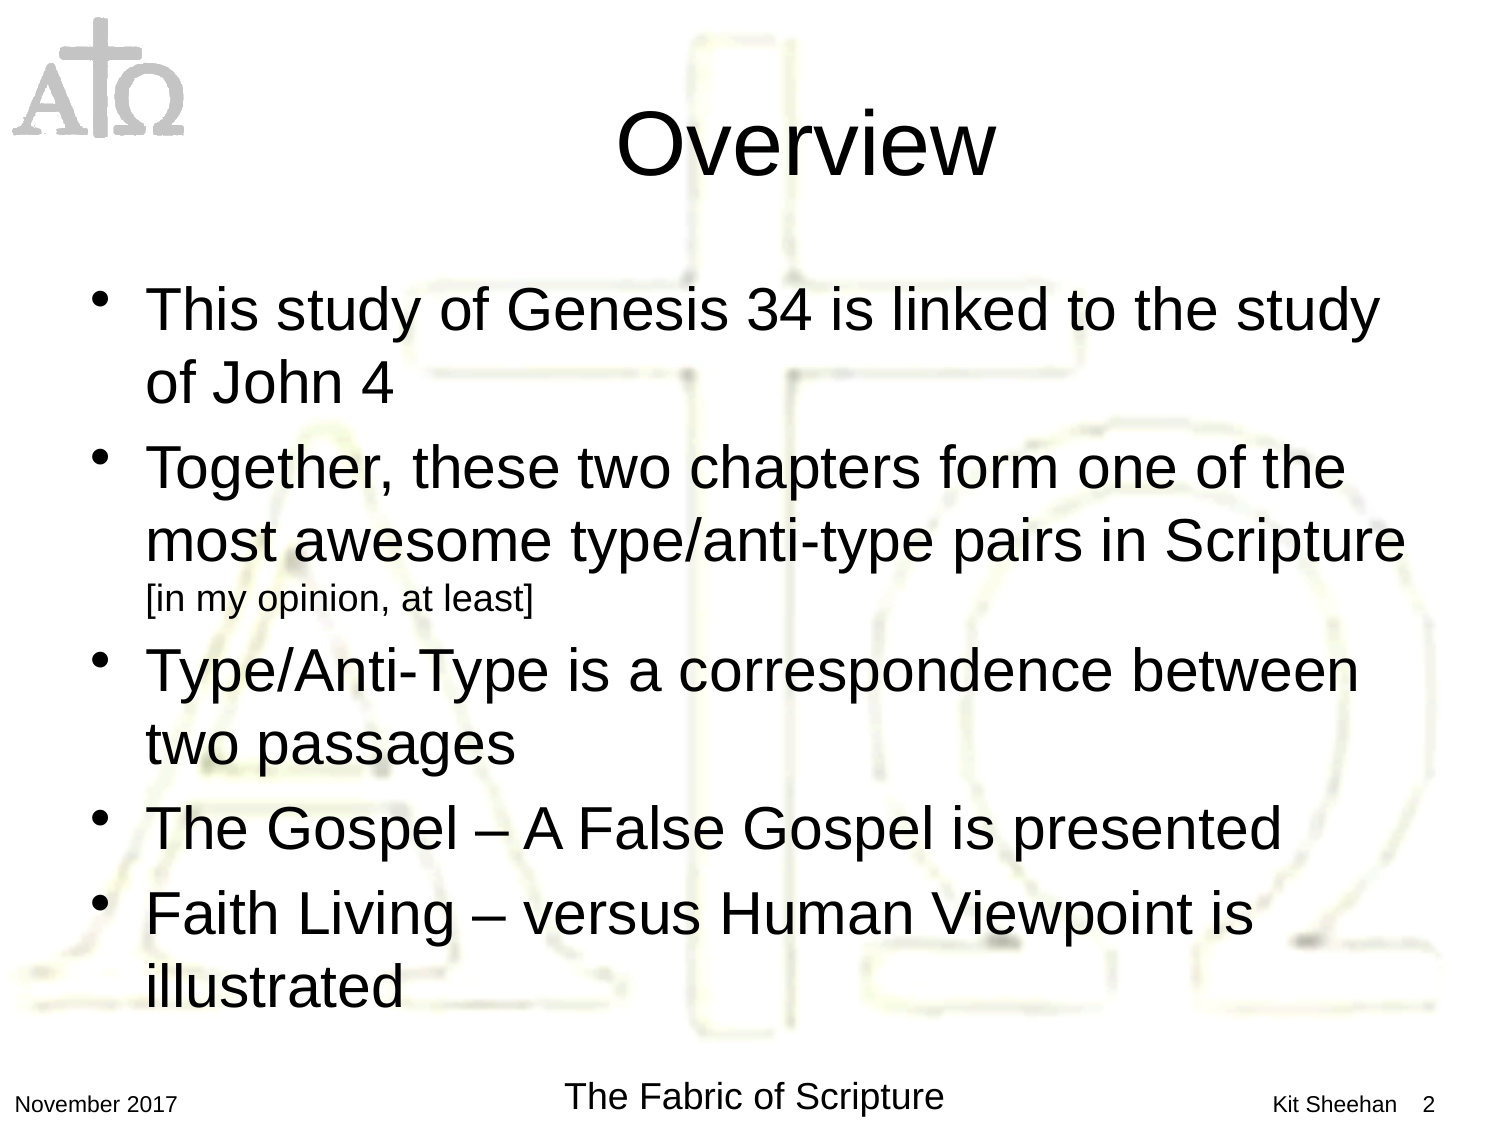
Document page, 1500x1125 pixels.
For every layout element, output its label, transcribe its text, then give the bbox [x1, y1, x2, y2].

title Overview [187, 44, 1426, 233]
list This study of Genesis 34 is linked to the study of John 4 Together, these two chapters form one of the most awesome type/anti-type pairs in Scripture [in my opinion, at least] Type/Anti-Type is a correspondence between two passages The Gospel – A False Gospel is presented Faith Living – versus Human Viewpoint is illustrated [74, 262, 1426, 1055]
